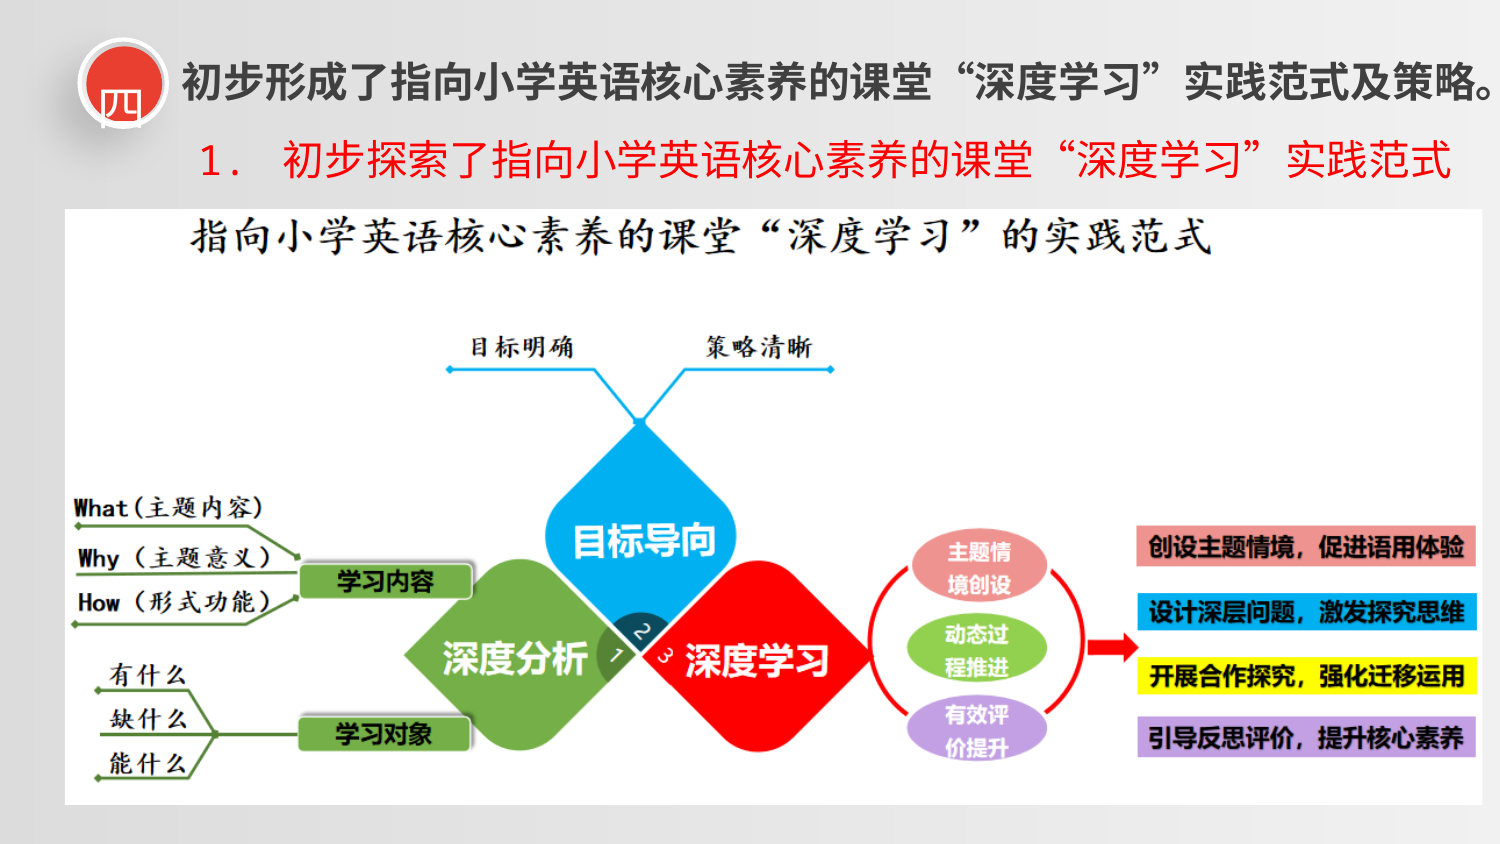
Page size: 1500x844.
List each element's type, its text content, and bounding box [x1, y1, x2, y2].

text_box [79, 21, 168, 136]
picture [64, 209, 1483, 805]
text_box 初步形成了指向小学英语核心素养的课堂“深度学习”实践范式及策略。 [172, 47, 1500, 113]
text_box 1. 初步探索了指向小学英语核心素养的课堂“深度学习”实践范式 [183, 126, 1495, 192]
